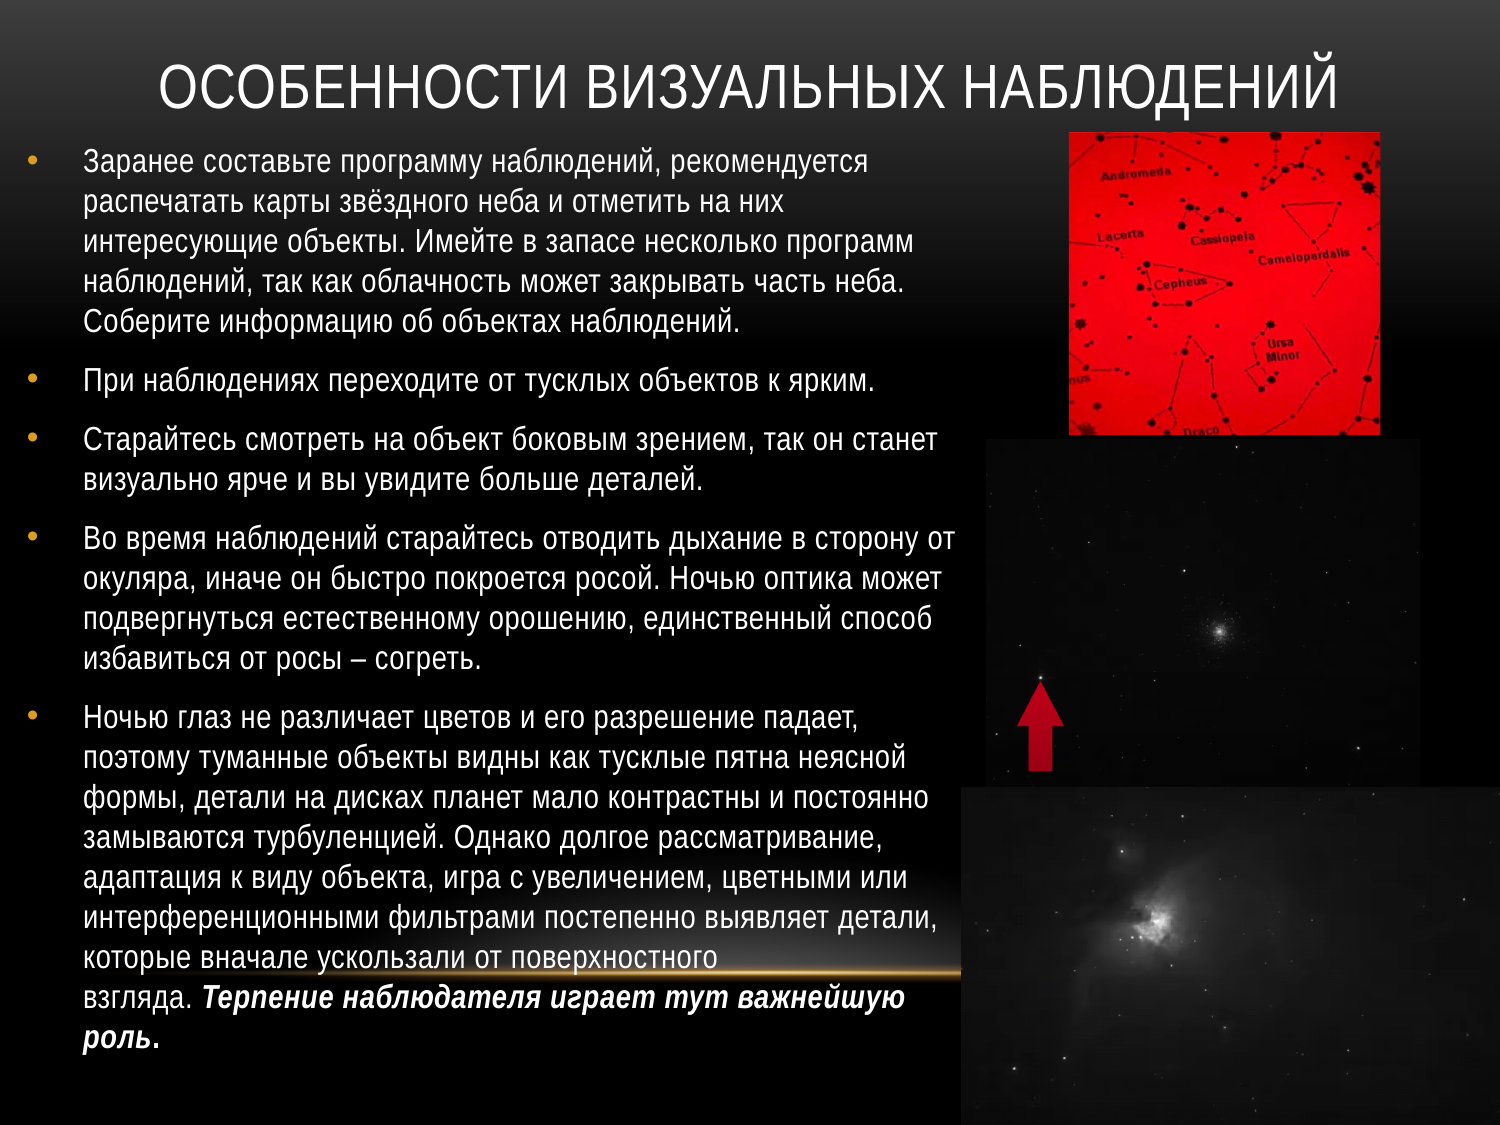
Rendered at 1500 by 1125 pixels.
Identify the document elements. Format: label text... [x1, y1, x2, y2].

picture [0, 0, 1500, 1125]
title Особенности визуальных наблюдений [99, 21, 1400, 129]
list Заранее составьте программу наблюдений, рекомендуется распечатать карты звёздного неба и отметить на них интересующие объекты. Имейте в запасе несколько программ наблюдений, так как облачность может закрывать часть неба. Соберите информацию об объектах наблюдений. При наблюдениях переходите от тусклых объектов к ярким. Старайтесь смотреть на объект боковым зрением, так он станет визуально ярче и вы увидите больше деталей. Во время наблюдений старайтесь отводить дыхание в сторону от окуляра, иначе он быстро покроется росой. Ночью оптика может подвергнуться естественному орошению, единственный способ избавиться от росы – согреть. Ночью глаз не различает цветов и его разрешение падает, поэтому туманные объекты видны как тусклые пятна неясной формы, детали на дисках планет мало контрастны и постоянно замываются турбуленцией. Однако долгое рассматривание, адаптация к виду объекта, игра с увеличением, цветными или интерференционными фильтрами постепенно выявляет детали, которые вначале ускользали от поверхностного взгляда. Терпение наблюдателя играет тут важнейшую роль. [11, 132, 975, 1071]
